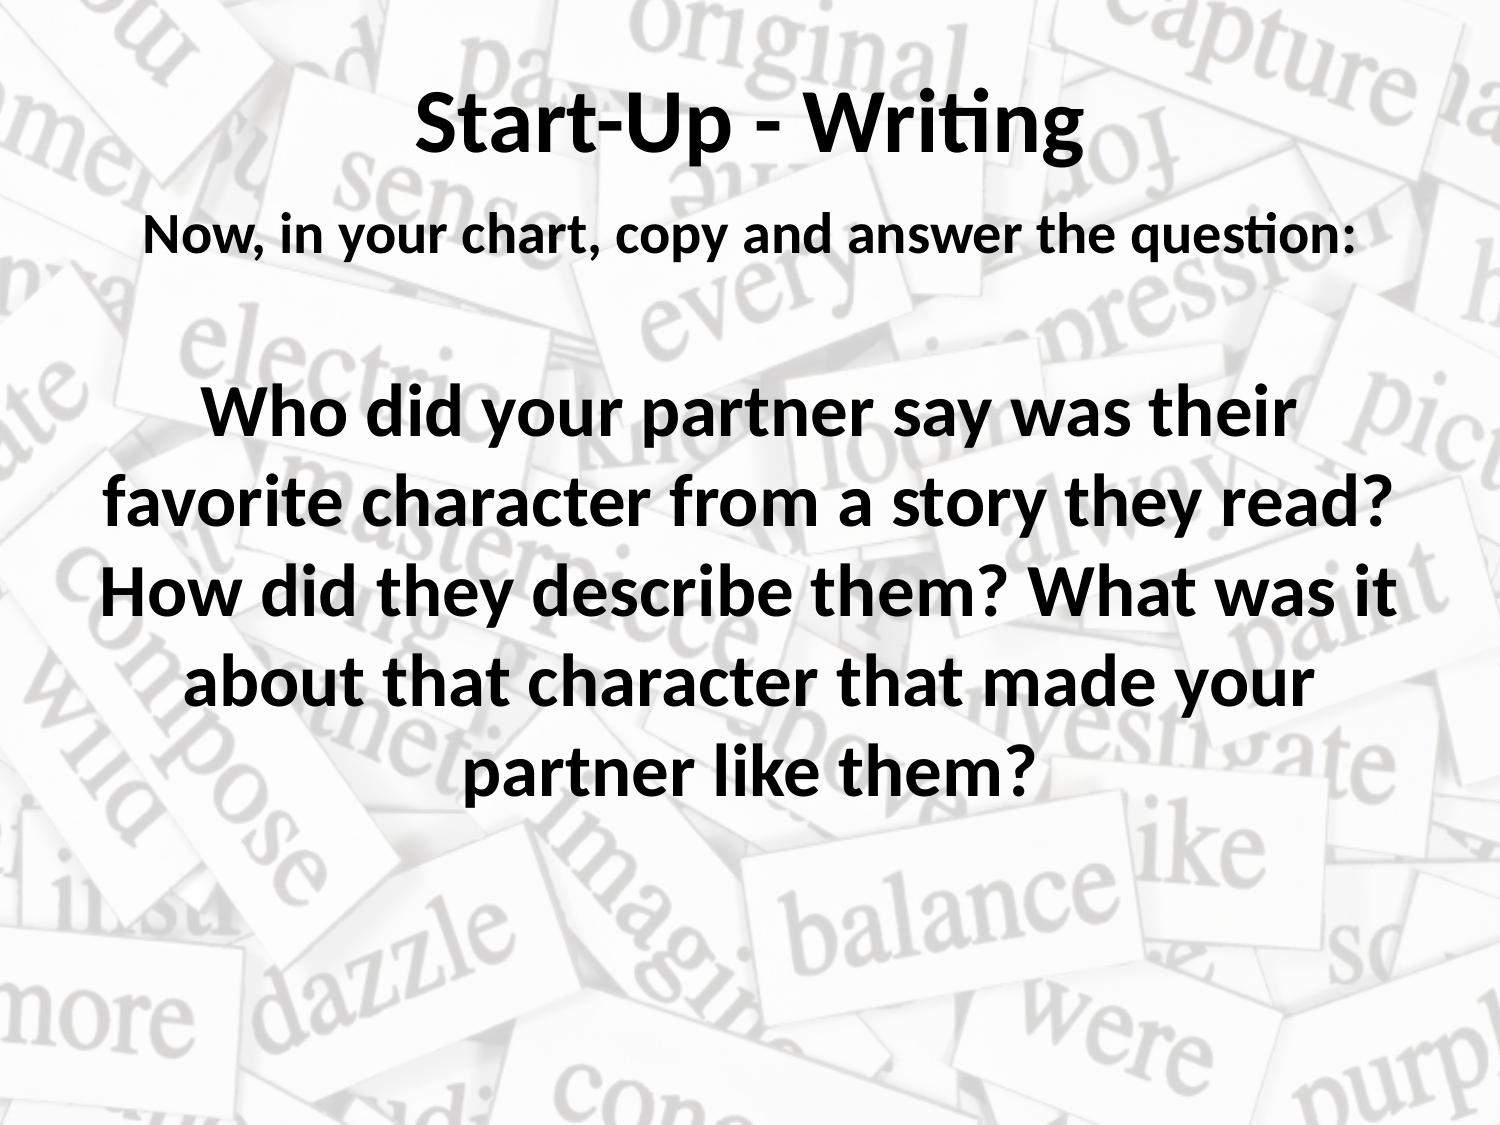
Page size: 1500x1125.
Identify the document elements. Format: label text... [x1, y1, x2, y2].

list Now, in your chart, copy and answer the question: Who did your partner say was their favorite character from a story they read? How did they describe them? What was it about that character that made your partner like them? [75, 187, 1425, 1075]
title Start-Up - Writing [75, 45, 1425, 187]
